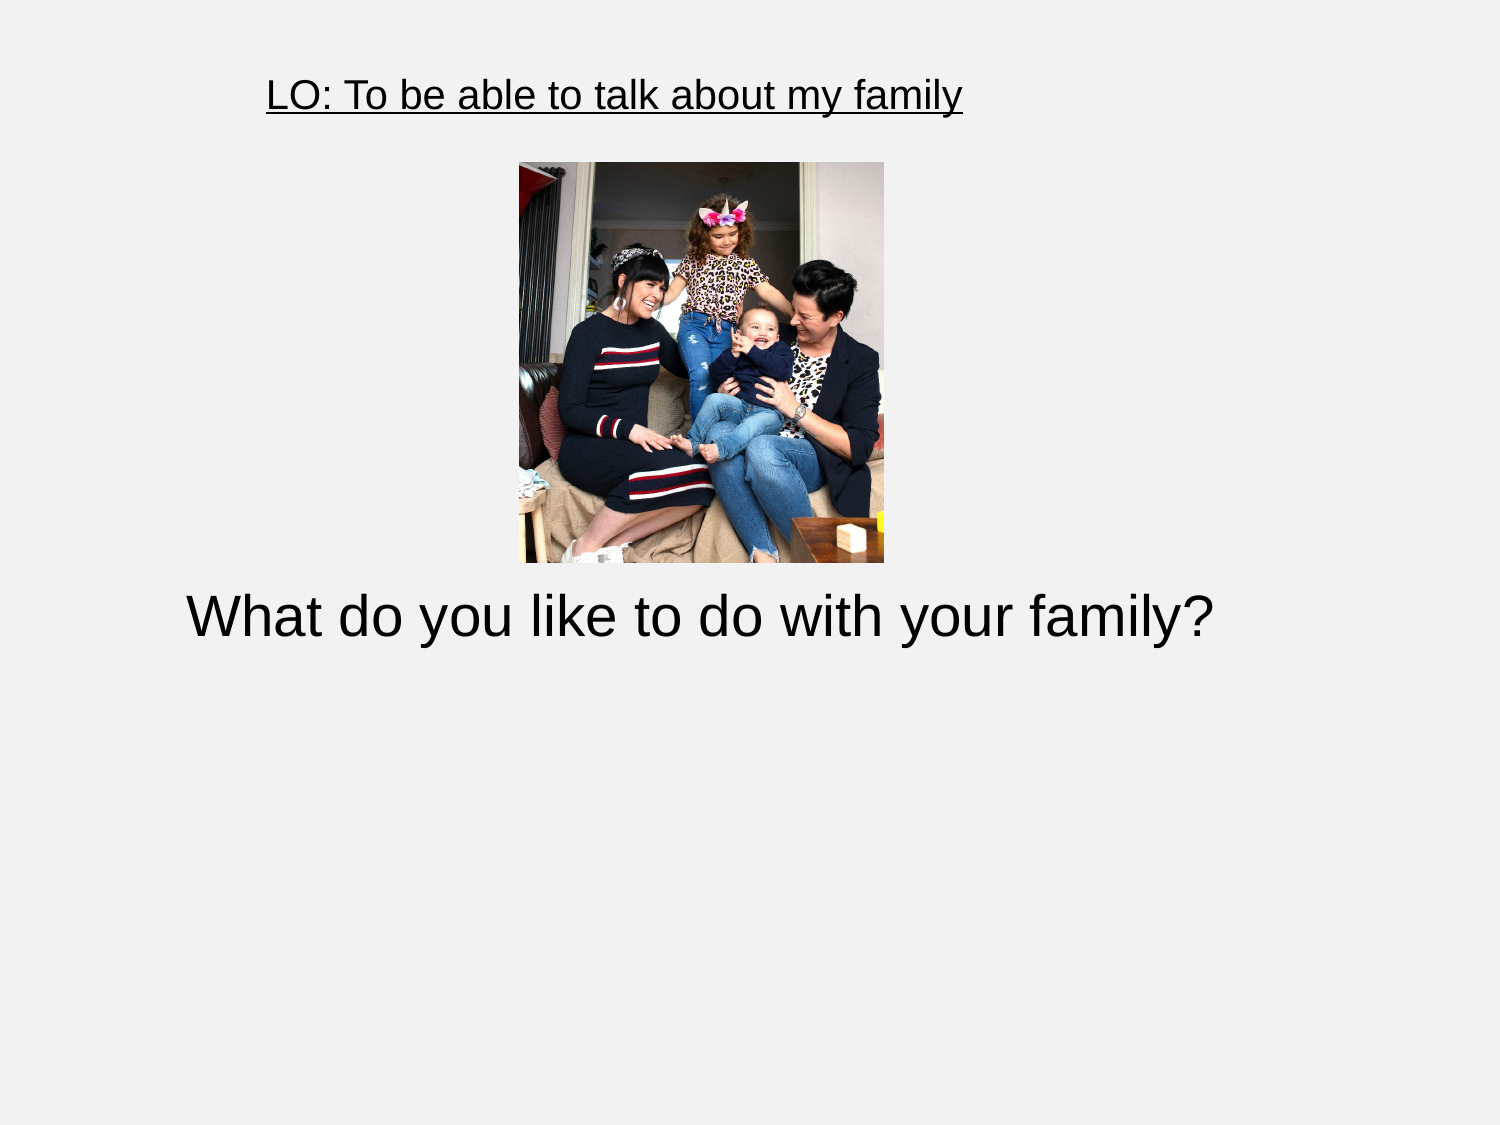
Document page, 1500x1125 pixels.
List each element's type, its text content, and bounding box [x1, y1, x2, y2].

text_box What do you like to do with your family? [171, 570, 1231, 656]
text_box LO: To be able to talk about my family [251, 60, 979, 126]
picture [519, 162, 884, 563]
